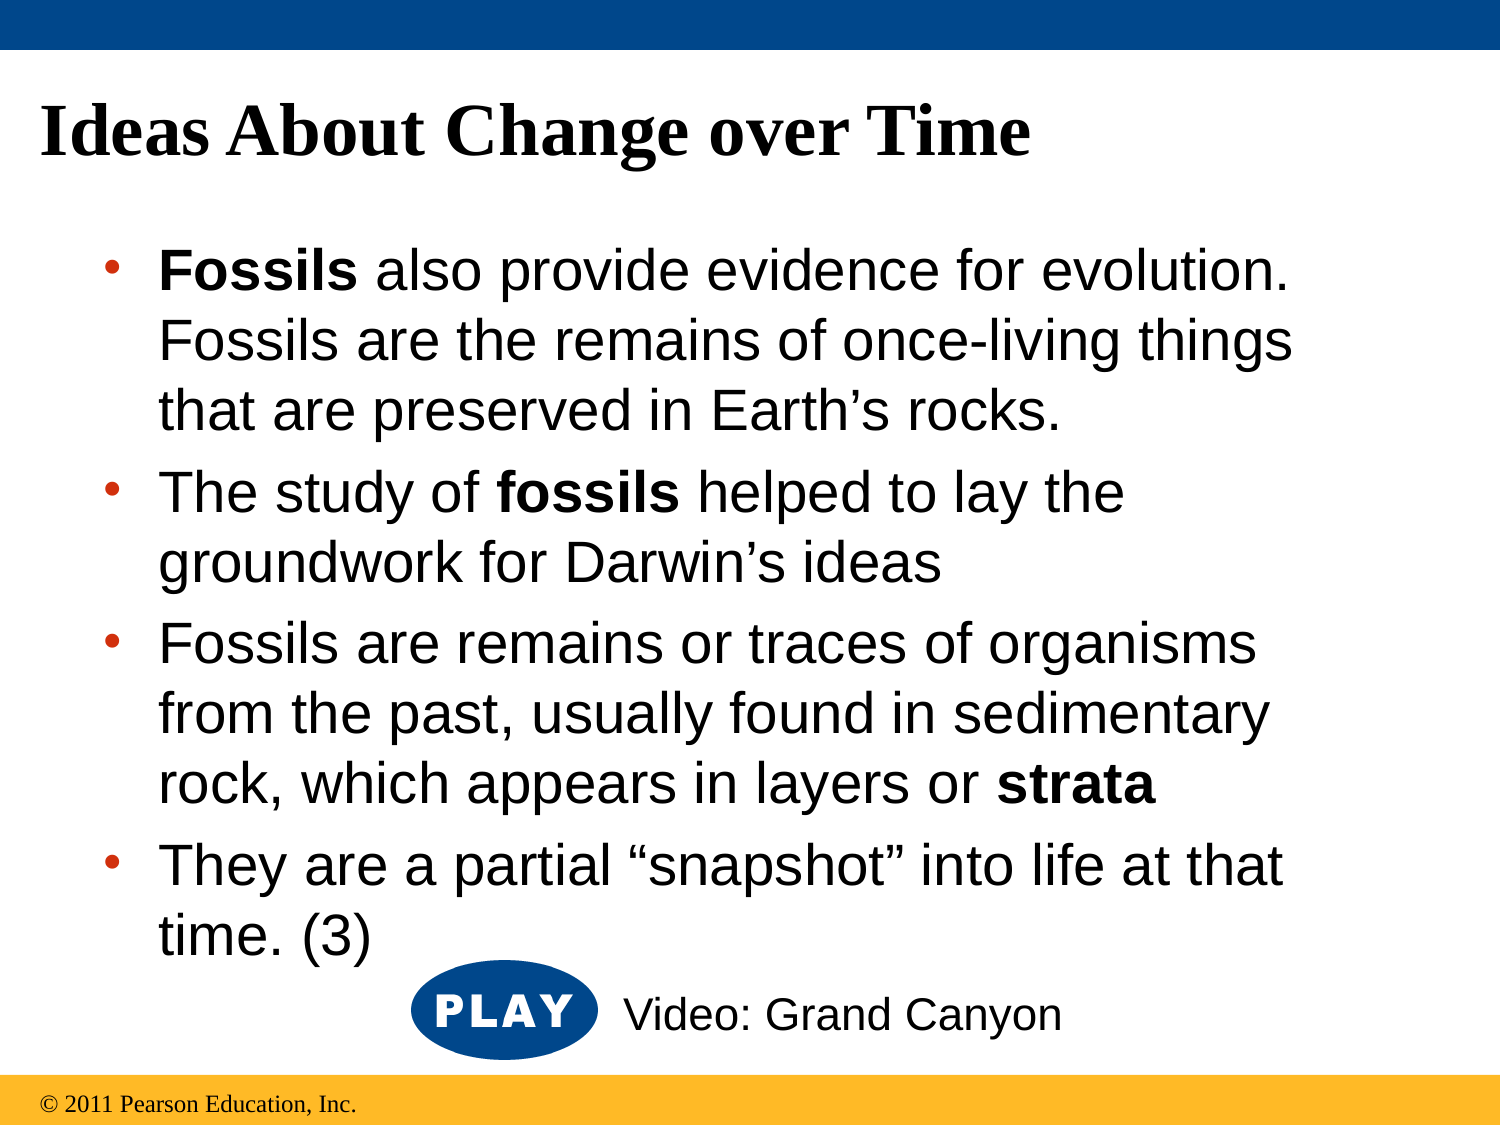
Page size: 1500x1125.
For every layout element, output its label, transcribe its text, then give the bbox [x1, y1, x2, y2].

title Ideas About Change over Time [24, 83, 1426, 167]
text_box Video: Grand Canyon [608, 977, 1263, 1047]
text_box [0, 1074, 1500, 1125]
picture [405, 954, 602, 1063]
text_box Fossils also provide evidence for evolution. Fossils are the remains of once-living things that are preserved in Earth’s rocks. The study of fossils helped to lay the groundwork for Darwin’s ideas Fossils are remains or traces of organisms from the past, usually found in sedimentary rock, which appears in layers or strata They are a partial “snapshot” into life at that time. (3) [87, 224, 1388, 975]
text_box [0, 0, 1500, 50]
